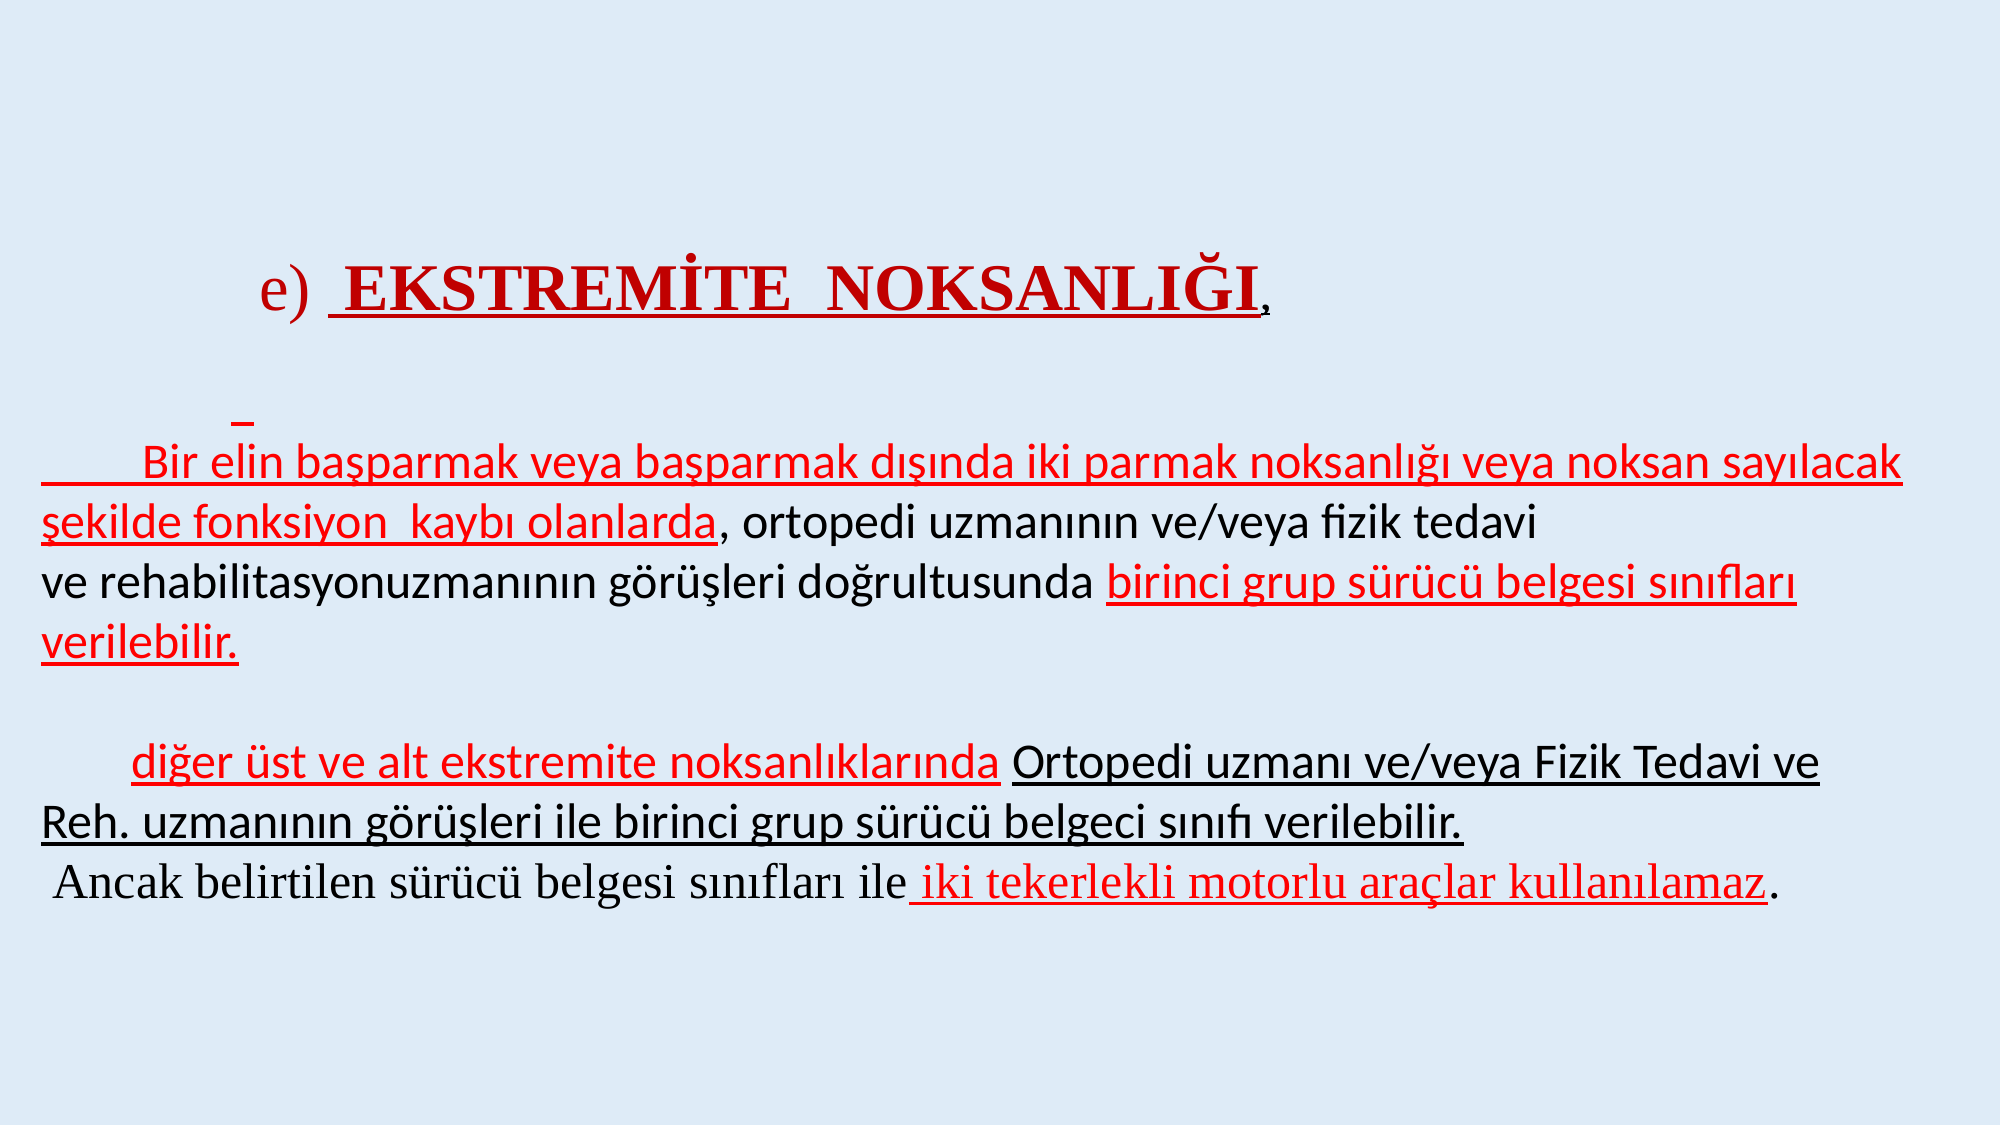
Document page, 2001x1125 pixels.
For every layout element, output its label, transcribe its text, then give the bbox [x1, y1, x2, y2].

text_box e) EKSTREMİTE NOKSANLIĞI, Bir elin başparmak veya başparmak dışında iki parmak noksanlığı veya noksan sayılacak şekilde fonksiyon kaybı olanlarda, ortopedi uzmanının ve/veya fizik tedavi ve rehabilitasyonuzmanının görüşleri doğrultusunda birinci grup sürücü belgesi sınıfları verilebilir. diğer üst ve alt ekstremite noksanlıklarında Ortopedi uzmanı ve/veya Fizik Tedavi ve Reh. uzmanının görüşleri ile birinci grup sürücü belgeci sınıfı verilebilir. Ancak belirtilen sürücü belgesi sınıfları ile iki tekerlekli motorlu araçlar kullanılamaz. [26, 191, 1921, 917]
